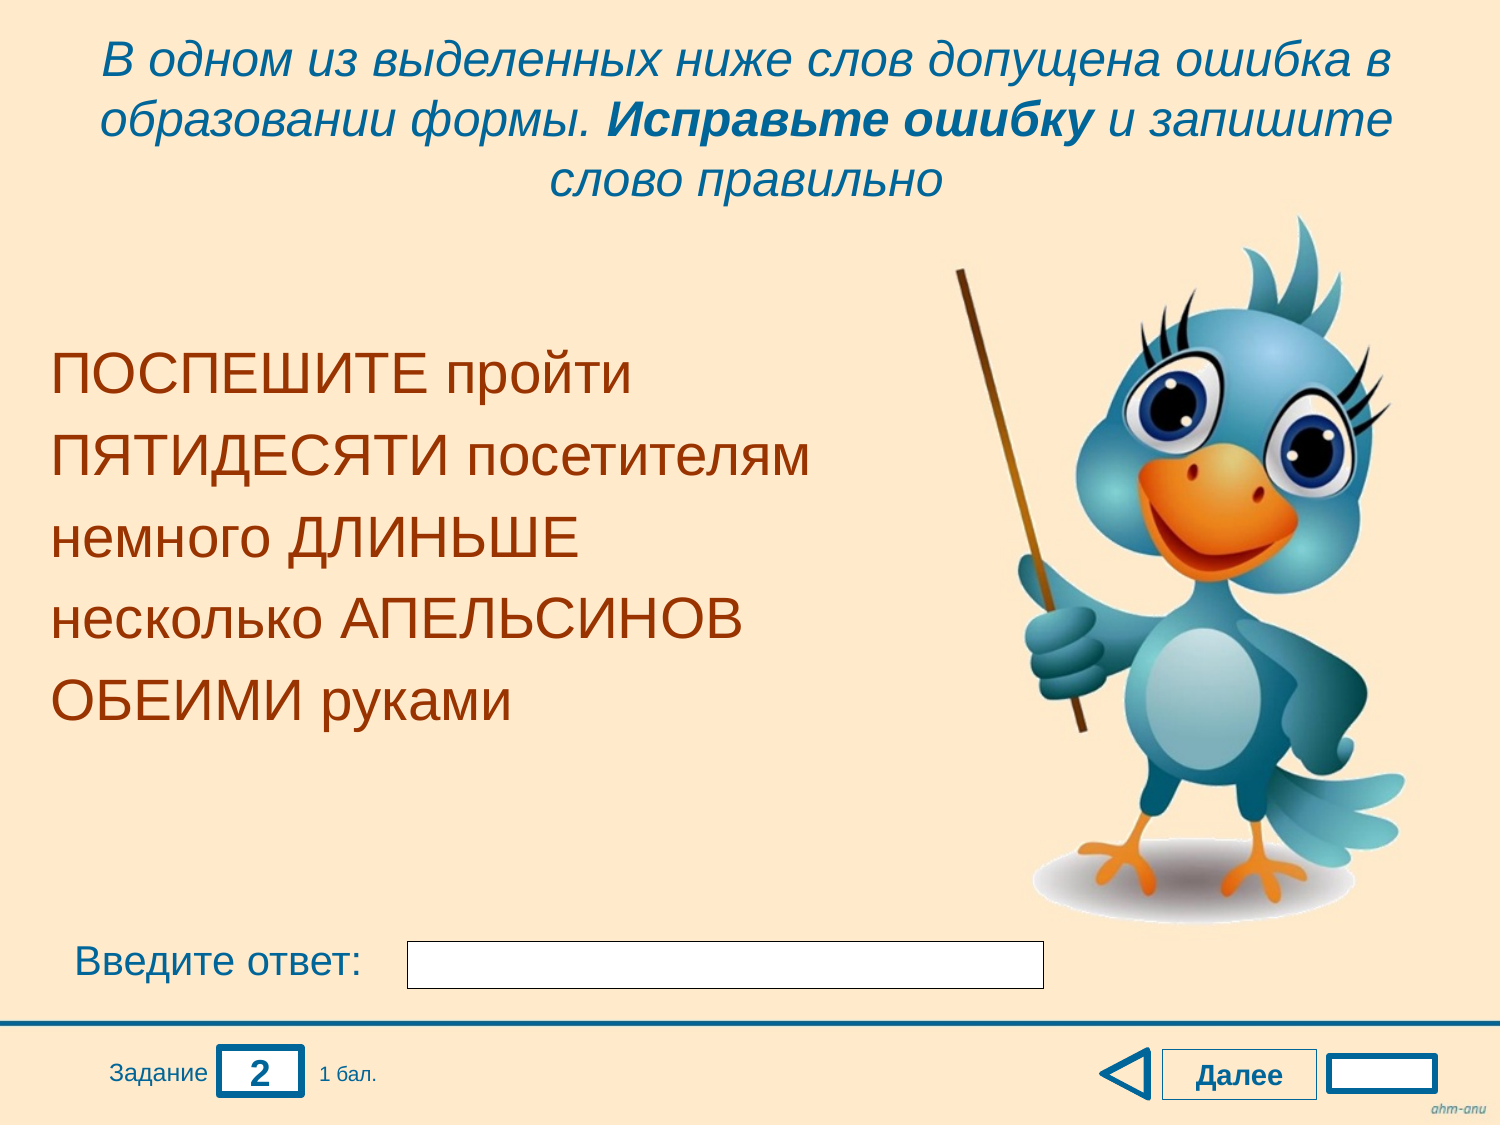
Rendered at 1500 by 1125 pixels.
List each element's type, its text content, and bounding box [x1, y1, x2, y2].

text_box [1100, 1048, 1149, 1099]
text_box Задание [83, 1056, 209, 1087]
picture [0, 1026, 1500, 1125]
list ПОСПЕШИТЕ пройти ПЯТИДЕСЯТИ посетителям немного ДЛИНЬШЕ несколько АПЕЛЬСИНОВ ОБЕИМИ руками [34, 327, 997, 860]
picture [0, 0, 1500, 1021]
text_box 2 [218, 1047, 302, 1095]
text_box Далее [1160, 1047, 1319, 1101]
text_box 1 бал. [306, 1060, 378, 1087]
title В одном из выделенных ниже слов допущена ошибка в образовании формы. Исправьте ошибку и запишите слово правильно [58, 18, 1436, 255]
text_box Введите ответ: [23, 926, 413, 991]
text_box [1329, 1056, 1436, 1092]
